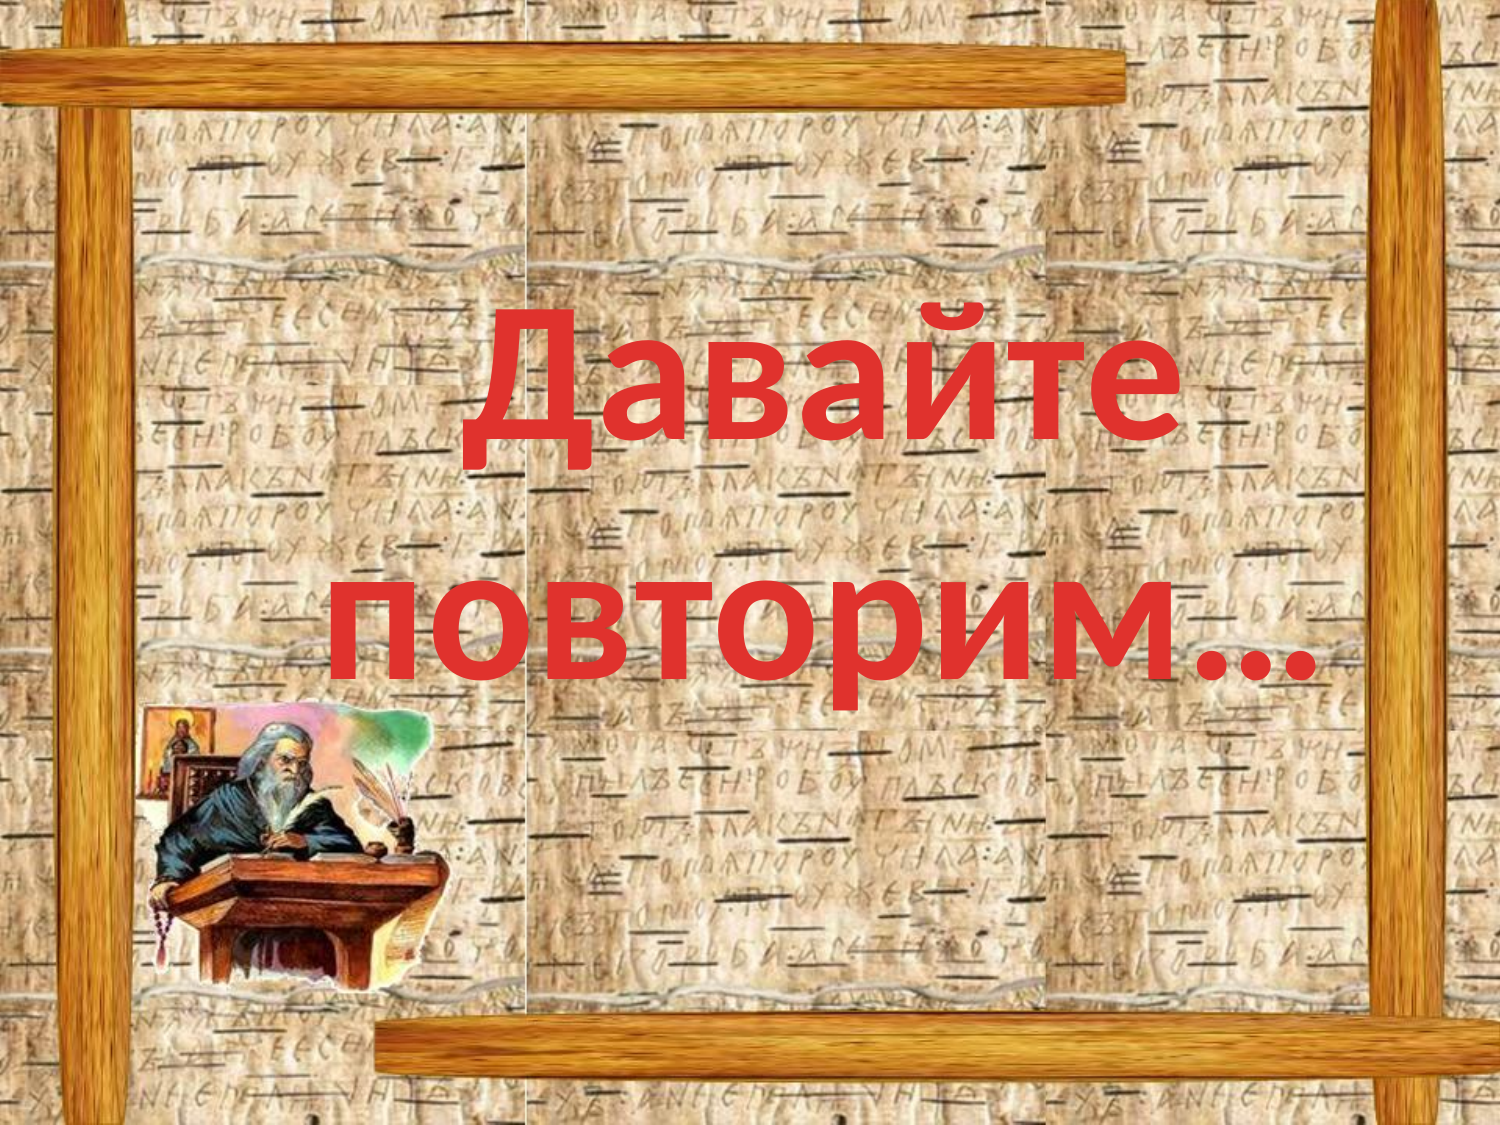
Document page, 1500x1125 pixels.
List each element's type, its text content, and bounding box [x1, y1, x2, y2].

picture [0, 0, 1500, 1125]
text_box Давайте повторим… [183, 231, 1465, 727]
